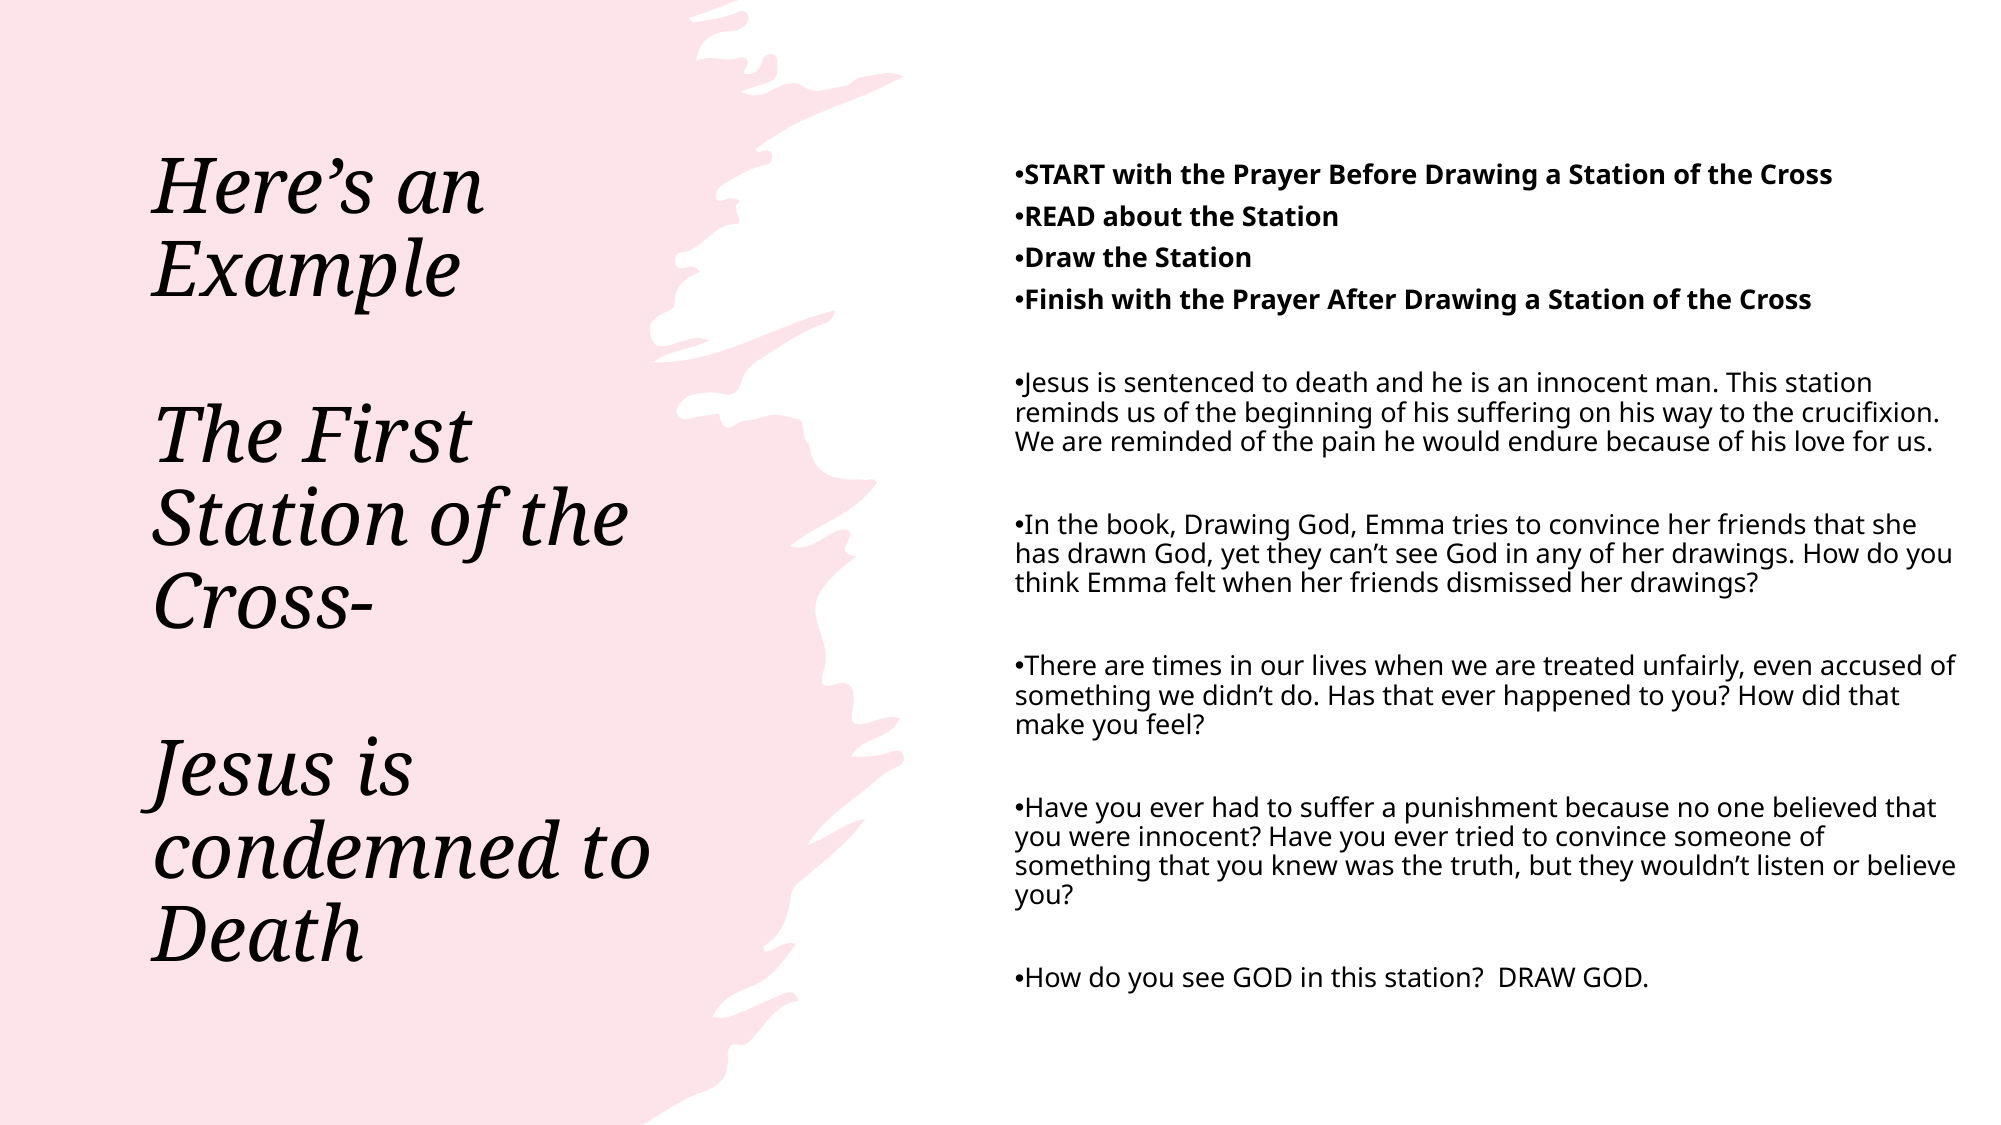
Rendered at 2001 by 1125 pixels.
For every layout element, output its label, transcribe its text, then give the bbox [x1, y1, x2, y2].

title Here’s an Example The First Station of the Cross- Jesus is condemned to Death [137, 116, 716, 1008]
text_box [645, 0, 2000, 1125]
text_box [0, 0, 904, 1125]
text_box START with the Prayer Before Drawing a Station of the Cross READ about the Station Draw the Station Finish with the Prayer After Drawing a Station of the Cross Jesus is sentenced to death and he is an innocent man. This station reminds us of the beginning of his suffering on his way to the crucifixion. We are reminded of the pain he would endure because of his love for us. In the book, Drawing God, Emma tries to convince her friends that she has drawn God, yet they can’t see God in any of her drawings. How do you think Emma felt when her friends dismissed her drawings? There are times in our lives when we are treated unfairly, even accused of something we didn’t do. Has that ever happened to you? How did that make you feel? Have you ever had to suffer a punishment because no one believed that you were innocent? Have you ever tried to convince someone of something that you knew was the truth, but they wouldn’t listen or believe you? How do you see GOD in this station? DRAW GOD. [999, 51, 1980, 1104]
